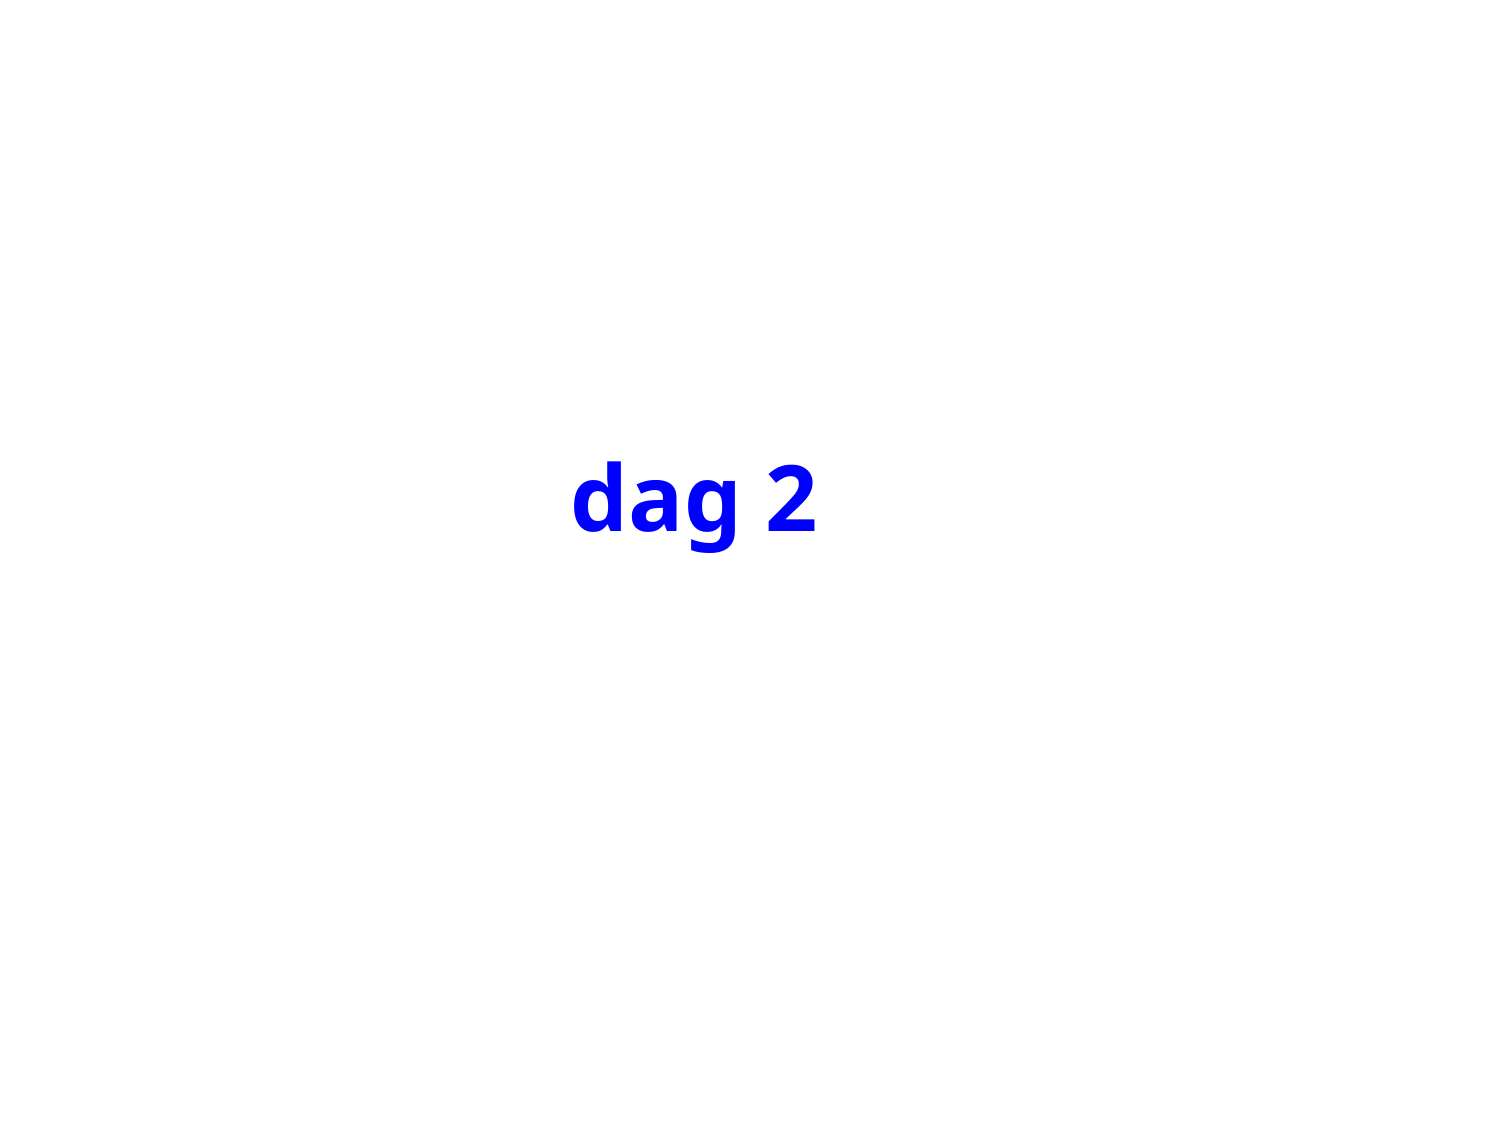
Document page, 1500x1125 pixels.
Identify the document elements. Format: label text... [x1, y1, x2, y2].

text_box dag 2 [555, 432, 834, 558]
